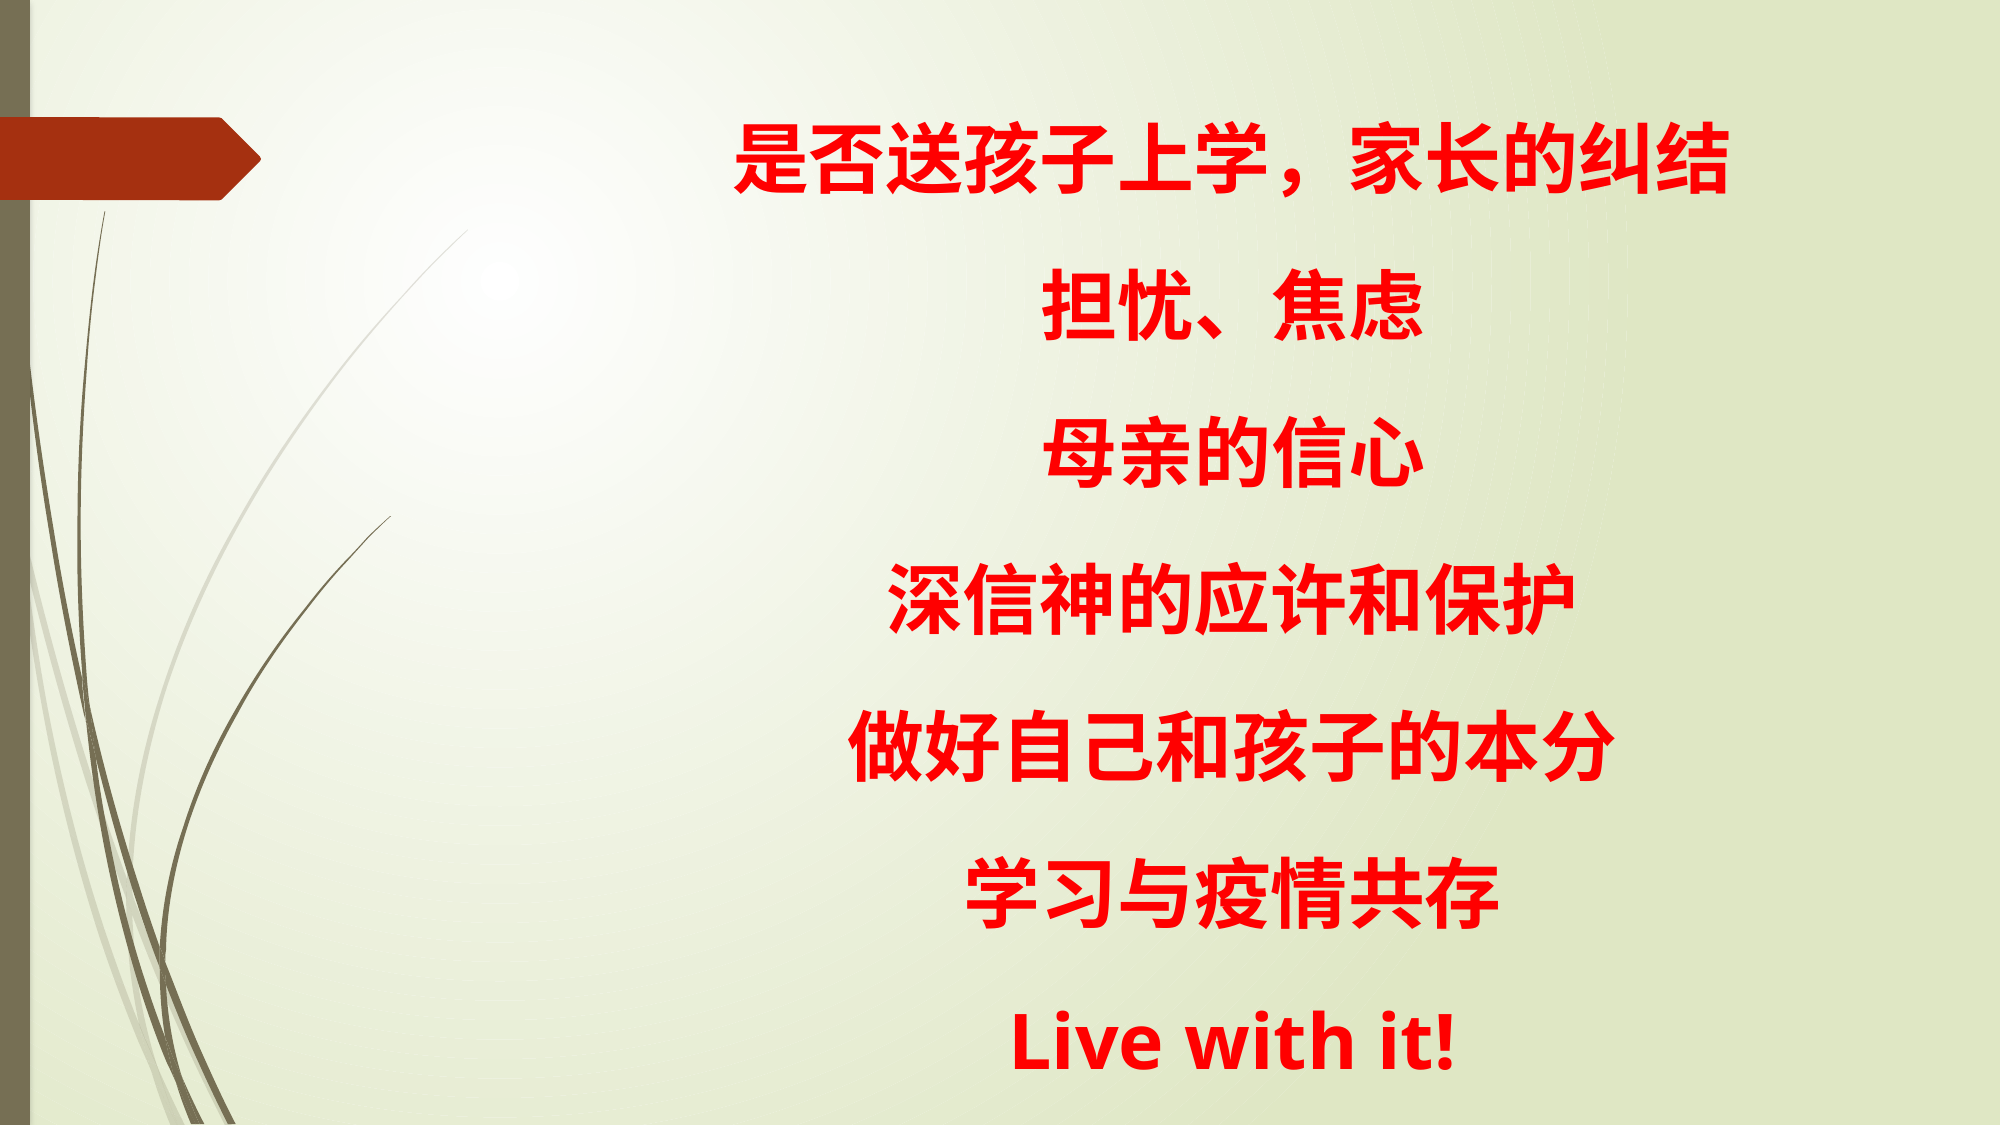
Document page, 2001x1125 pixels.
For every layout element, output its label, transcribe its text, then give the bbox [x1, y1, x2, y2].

list 是否送孩子上学，家长的纠结 担忧、焦虑 母亲的信心 深信神的应许和保护 做好自己和孩子的本分 学习与疫情共存 Live with it! [508, 66, 1957, 1094]
